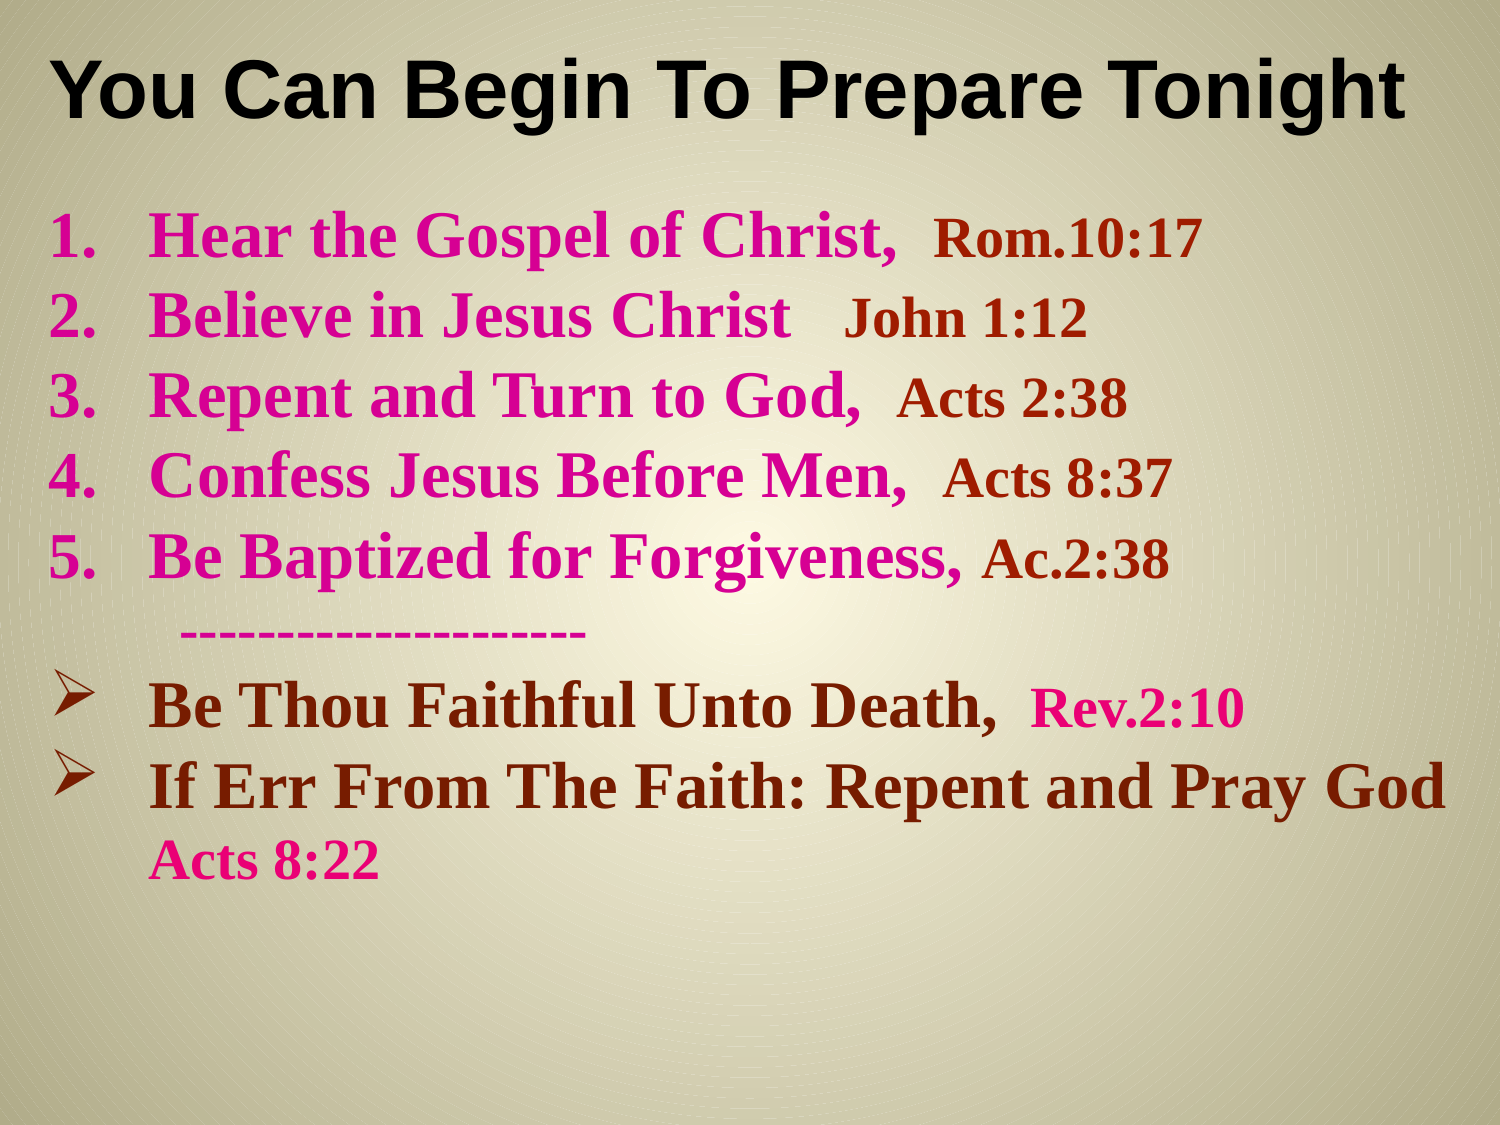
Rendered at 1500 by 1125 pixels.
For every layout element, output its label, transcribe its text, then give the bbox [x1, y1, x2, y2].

text_box You Can Begin To Prepare Tonight [33, 27, 1493, 143]
list Hear the Gospel of Christ, Rom.10:17 Believe in Jesus Christ John 1:12 Repent and Turn to God, Acts 2:38 Confess Jesus Before Men, Acts 8:37 Be Baptized for Forgiveness, Ac.2:38 --------------------- Be Thou Faithful Unto Death, Rev.2:10 If Err From The Faith: Repent and Pray God Acts 8:22 [41, 183, 1500, 960]
